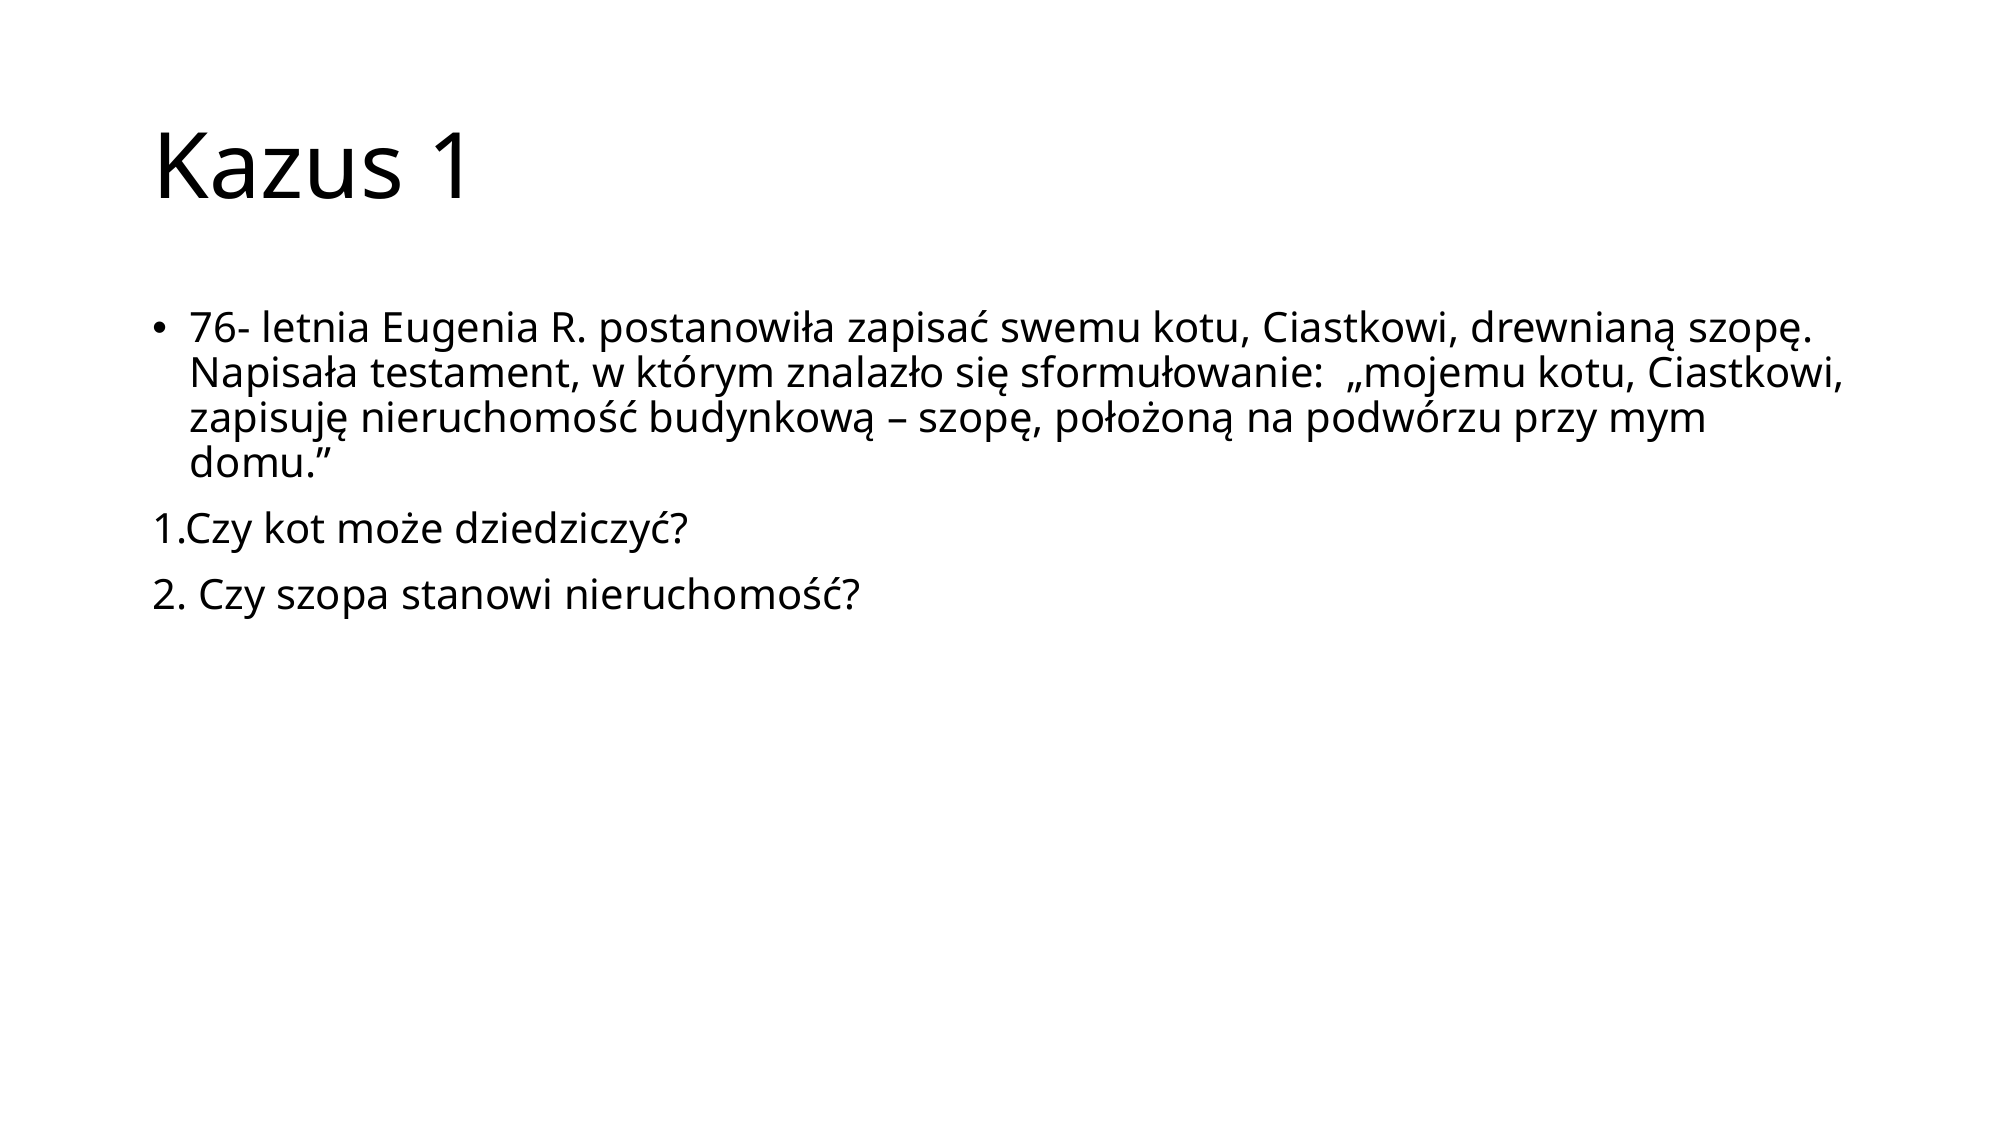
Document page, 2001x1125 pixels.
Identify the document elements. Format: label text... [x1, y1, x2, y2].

title Kazus 1 [137, 59, 1863, 278]
list 76- letnia Eugenia R. postanowiła zapisać swemu kotu, Ciastkowi, drewnianą szopę. Napisała testament, w którym znalazło się sformułowanie: „mojemu kotu, Ciastkowi, zapisuję nieruchomość budynkową – szopę, położoną na podwórzu przy mym domu.” 1.Czy kot może dziedziczyć? 2. Czy szopa stanowi nieruchomość? [137, 299, 1863, 1014]
